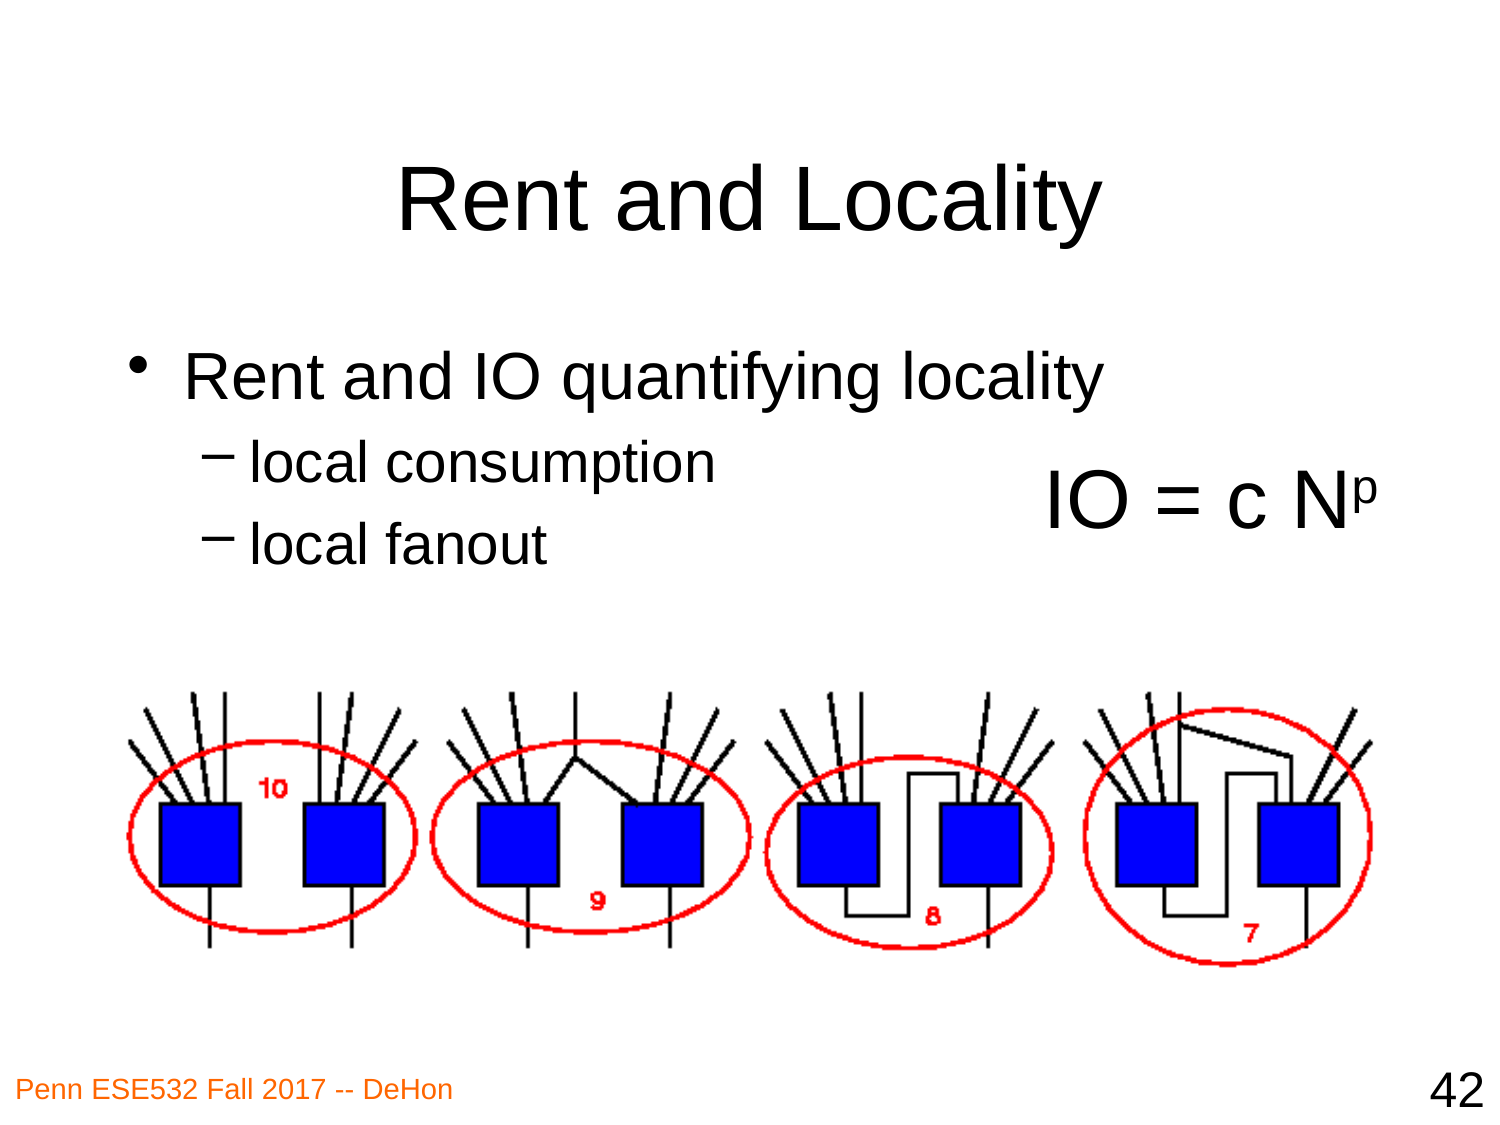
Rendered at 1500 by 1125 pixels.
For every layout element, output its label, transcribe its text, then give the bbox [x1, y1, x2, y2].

list Rent and IO quantifying locality local consumption local fanout [112, 324, 1388, 660]
slide_number 42 [1187, 1049, 1500, 1125]
picture [0, 662, 1500, 998]
slide_number Penn ESE532 Fall 2017 -- DeHon [0, 1062, 576, 1125]
title Rent and Locality [112, 99, 1388, 288]
text_box IO = c Np [1028, 437, 1394, 623]
